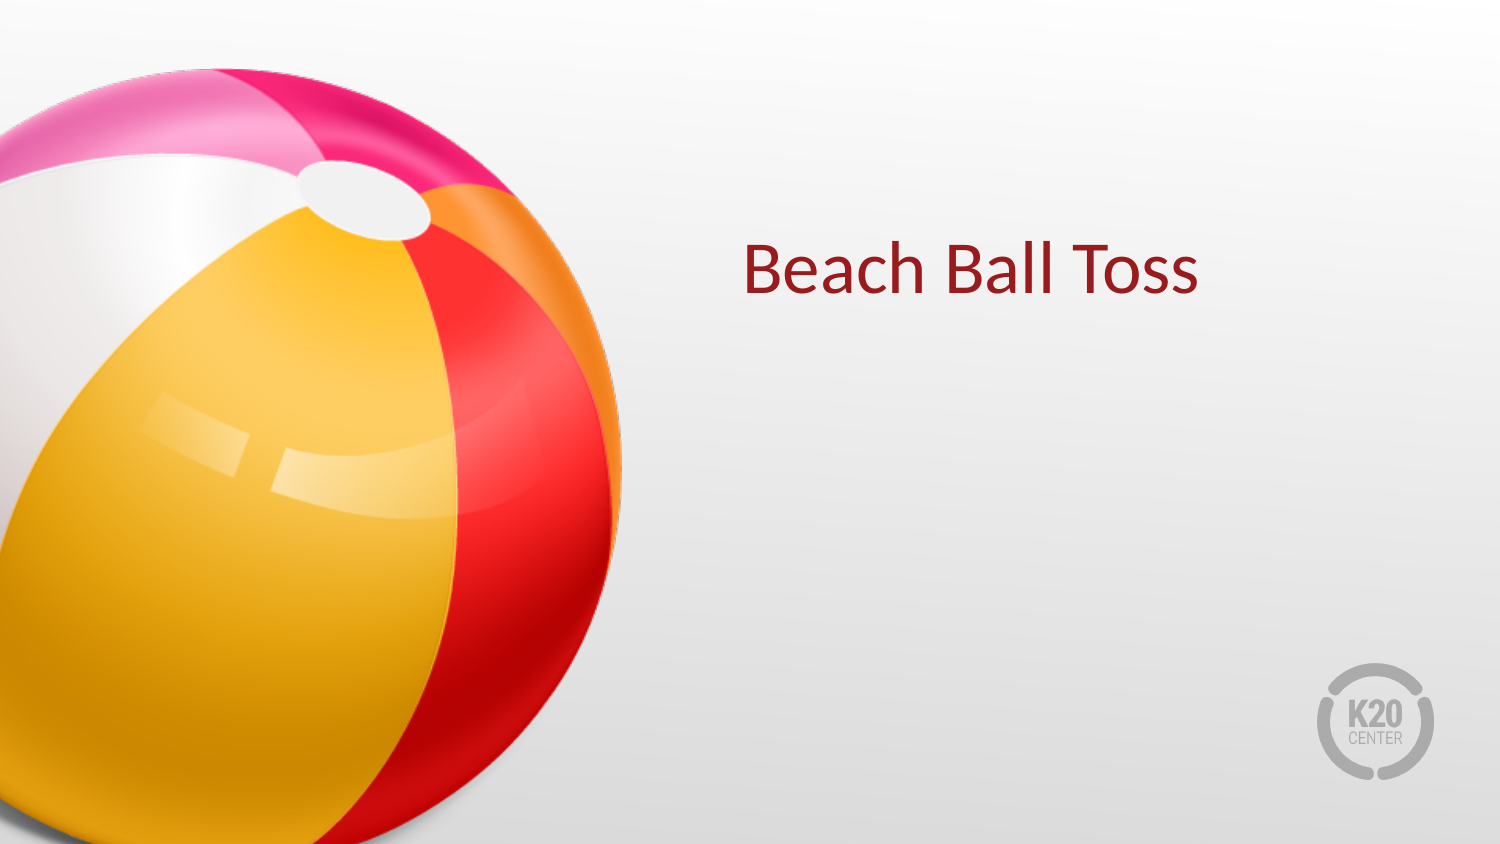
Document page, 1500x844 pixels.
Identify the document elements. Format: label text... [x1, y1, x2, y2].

picture [0, 68, 622, 844]
list Beach Ball Toss [720, 196, 1500, 809]
